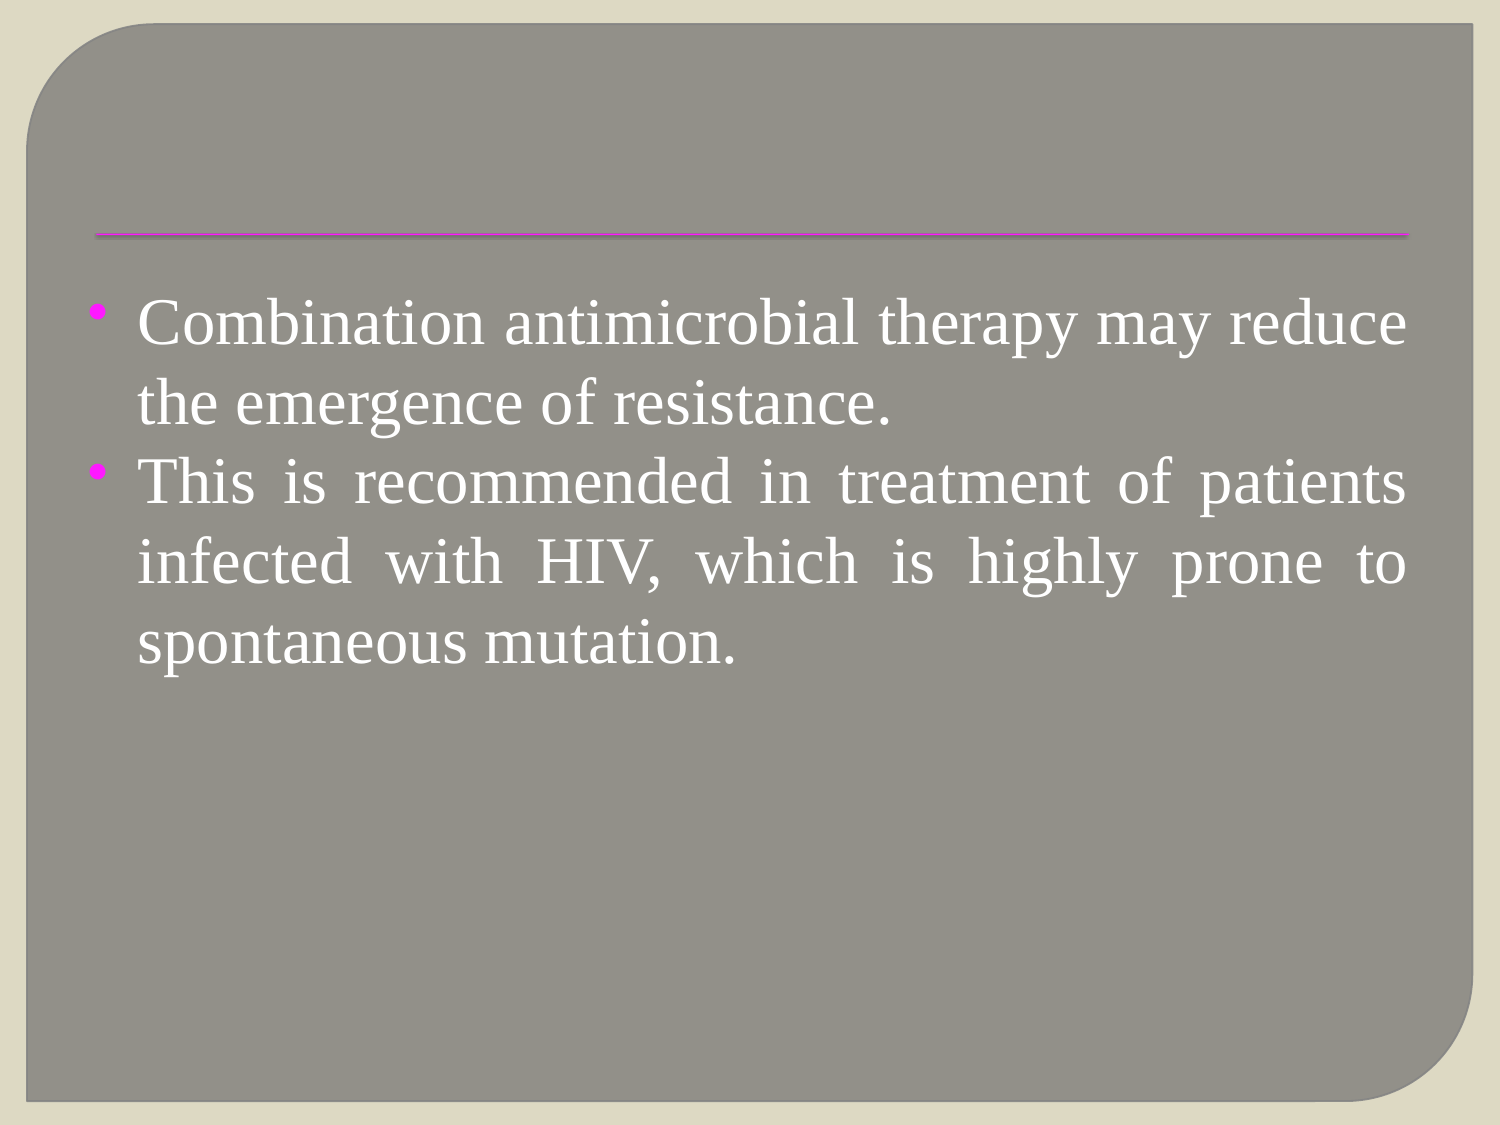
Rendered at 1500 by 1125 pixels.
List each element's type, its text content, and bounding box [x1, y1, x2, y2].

list Combination antimicrobial therapy may reduce the emergence of resistance. This is recommended in treatment of patients infected with HIV, which is highly prone to spontaneous mutation. [75, 270, 1425, 1013]
